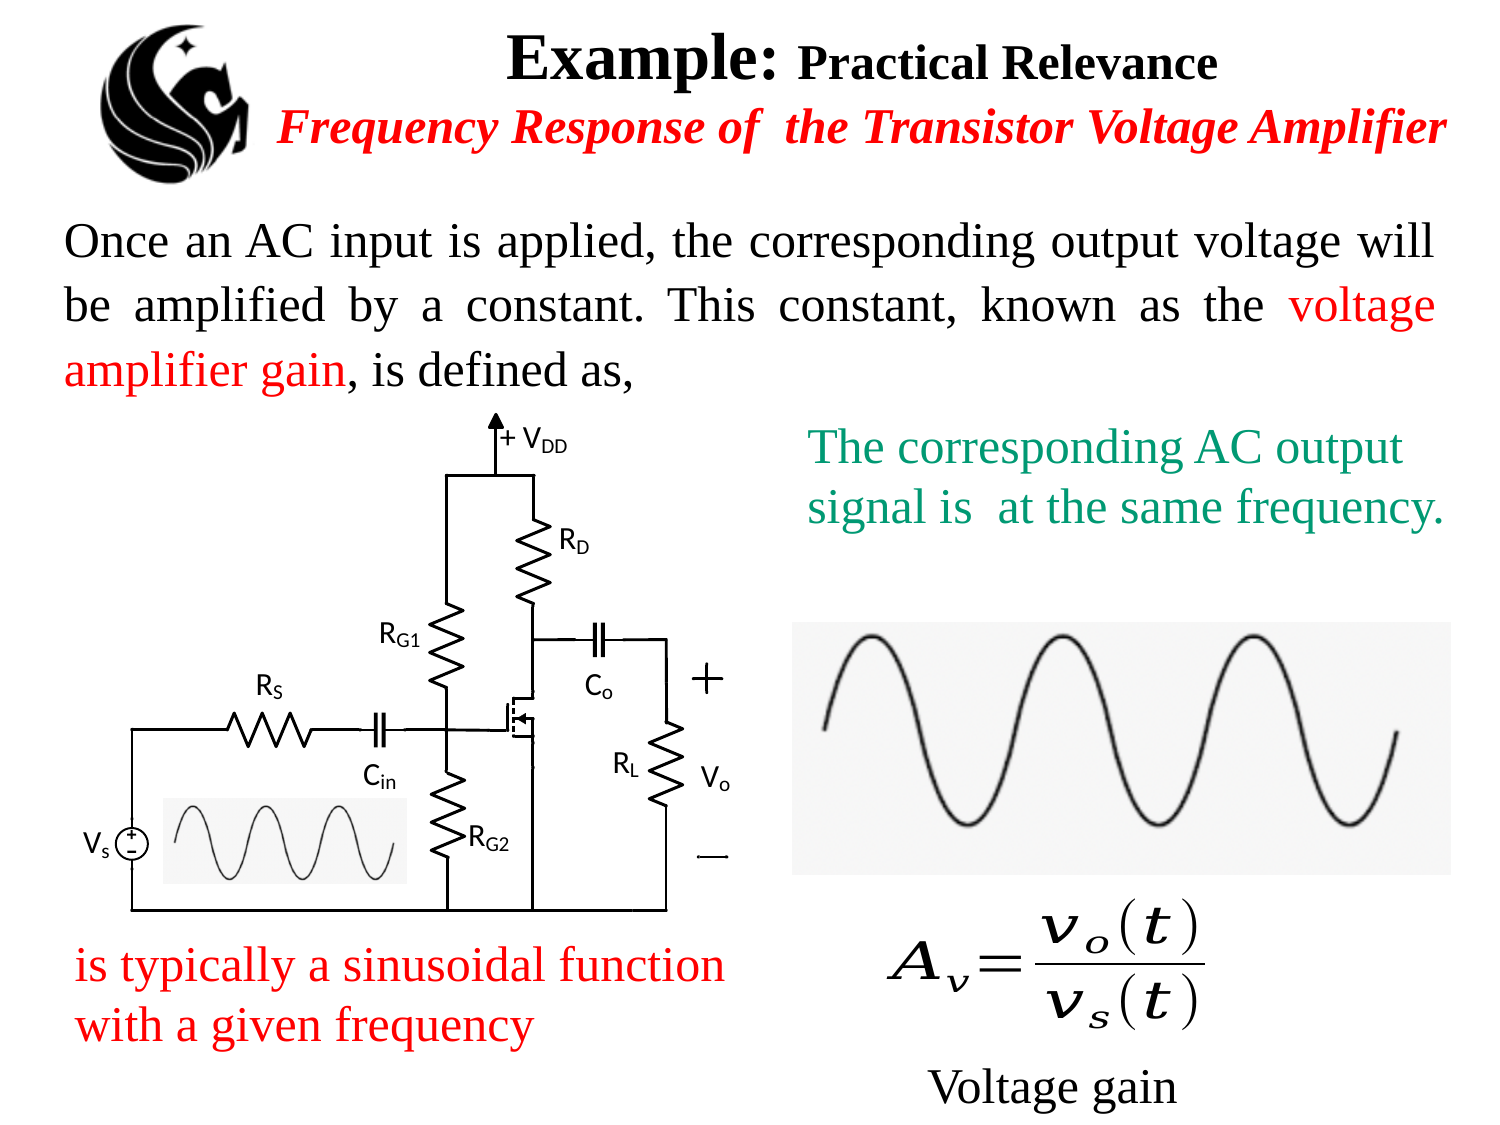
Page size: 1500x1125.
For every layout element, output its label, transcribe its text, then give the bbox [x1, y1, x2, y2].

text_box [75, 410, 737, 924]
picture [99, 24, 258, 194]
text_box Voltage gain [912, 1042, 1500, 1122]
text_box Once an AC input is applied, the corresponding output voltage will be amplified by a constant. This constant, known as the voltage amplifier gain, is defined as, [49, 196, 1451, 474]
picture [162, 798, 407, 884]
title Example: Practical Relevance Frequency Response of the Transistor Voltage Amplifier [224, 28, 1500, 218]
picture [792, 622, 1451, 875]
